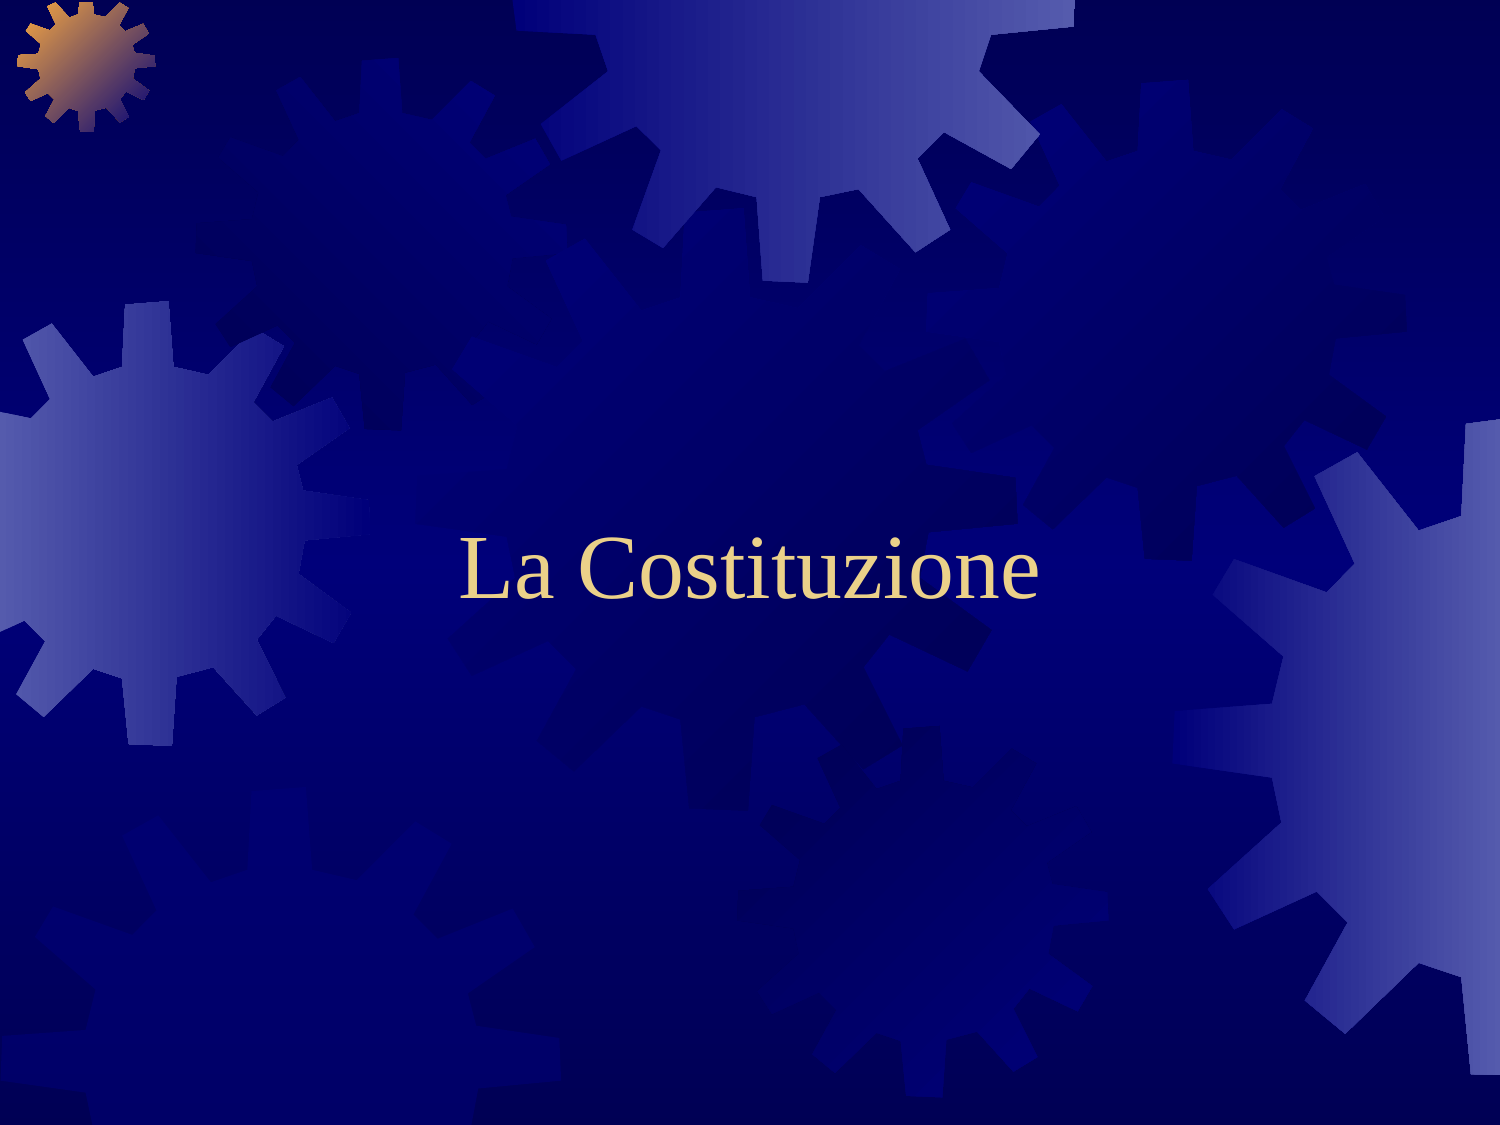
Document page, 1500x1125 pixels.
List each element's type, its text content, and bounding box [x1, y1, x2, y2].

text_box La Costituzione [443, 499, 1057, 625]
